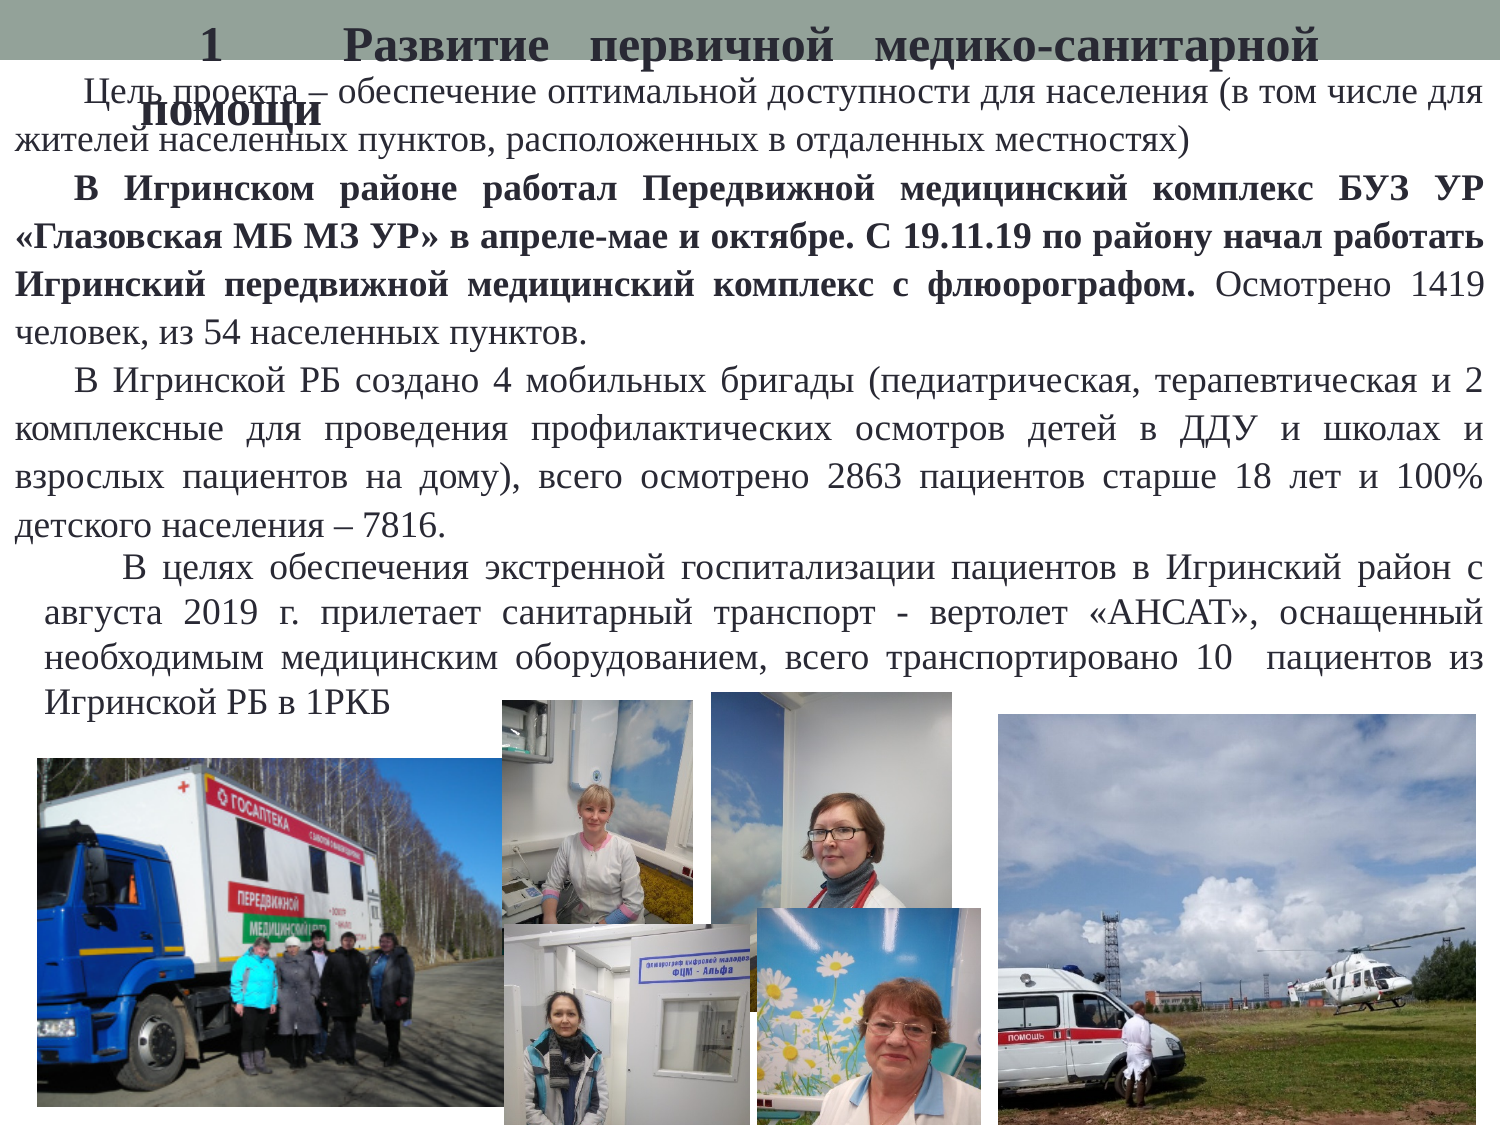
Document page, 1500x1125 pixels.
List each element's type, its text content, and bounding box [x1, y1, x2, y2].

text_box В целях обеспечения экстренной госпитализации пациентов в Игринский район с августа 2019 г. прилетает санитарный транспорт - вертолет «АНСАТ», оснащенный необходимым медицинским оборудованием, всего транспортировано 10 пациентов из Игринской РБ в 1РКБ [29, 534, 1500, 730]
picture [37, 692, 981, 1125]
text_box 1 Развитие первичной медико-санитарной помощи [124, 0, 1335, 55]
text_box Цель проекта – обеспечение оптимальной доступности для населения (в том числе для жителей населенных пунктов, расположенных в отдаленных местностях) В Игринском районе работал Передвижной медицинский комплекс БУЗ УР «Глазовская МБ МЗ УР» в апреле-мае и октябре. С 19.11.19 по району начал работать Игринский передвижной медицинский комплекс с флюорографом. Осмотрено 1419 человек, из 54 населенных пунктов. В Игринской РБ создано 4 мобильных бригады (педиатрическая, терапевтическая и 2 комплексные для проведения профилактических осмотров детей в ДДУ и школах и взрослых пациентов на дому), всего осмотрено 2863 пациентов старше 18 лет и 100% детского населения – 7816. [0, 55, 1500, 552]
picture [997, 714, 1476, 1125]
